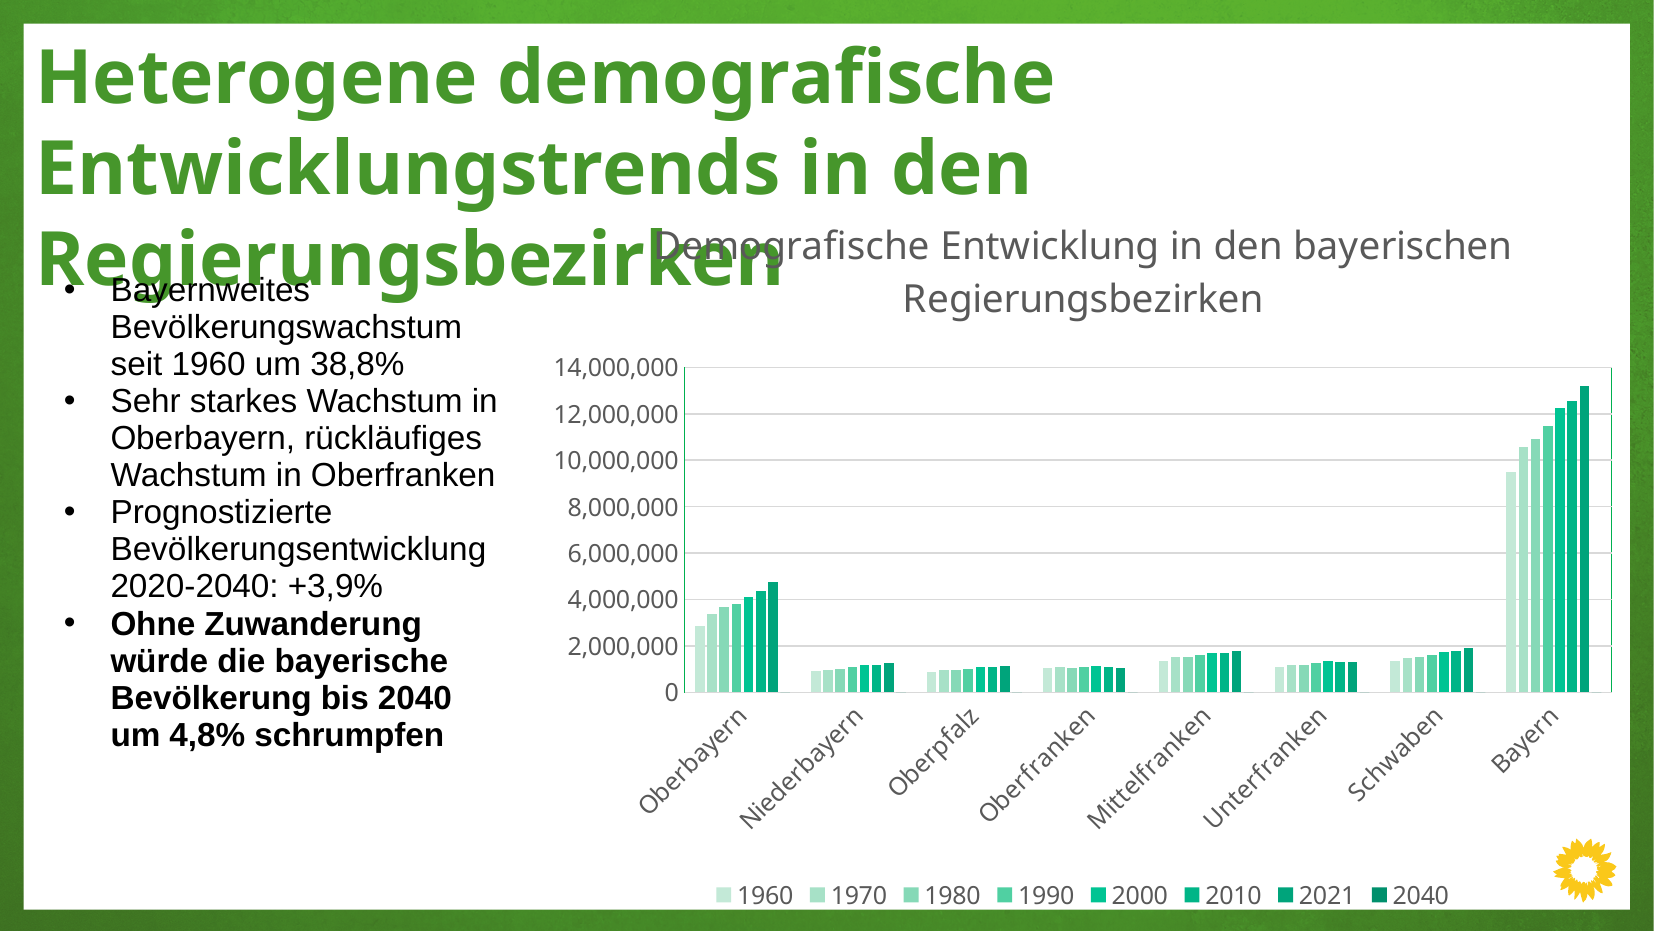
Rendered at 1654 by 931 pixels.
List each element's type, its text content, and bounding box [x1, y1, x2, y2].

chart [531, 182, 1635, 919]
text_box Bayernweites Bevölkerungswachstum seit 1960 um 38,8% Sehr starkes Wachstum in Oberbayern, rückläufiges Wachstum in Oberfranken Prognostizierte Bevölkerungsentwicklung 2020-2040: +3,9% Ohne Zuwanderung würde die bayerische Bevölkerung bis 2040 um 4,8% schrumpfen [49, 264, 522, 762]
picture [0, 0, 1654, 931]
title Heterogene demografische Entwicklungstrends in den Regierungsbezirken [35, 28, 1524, 184]
